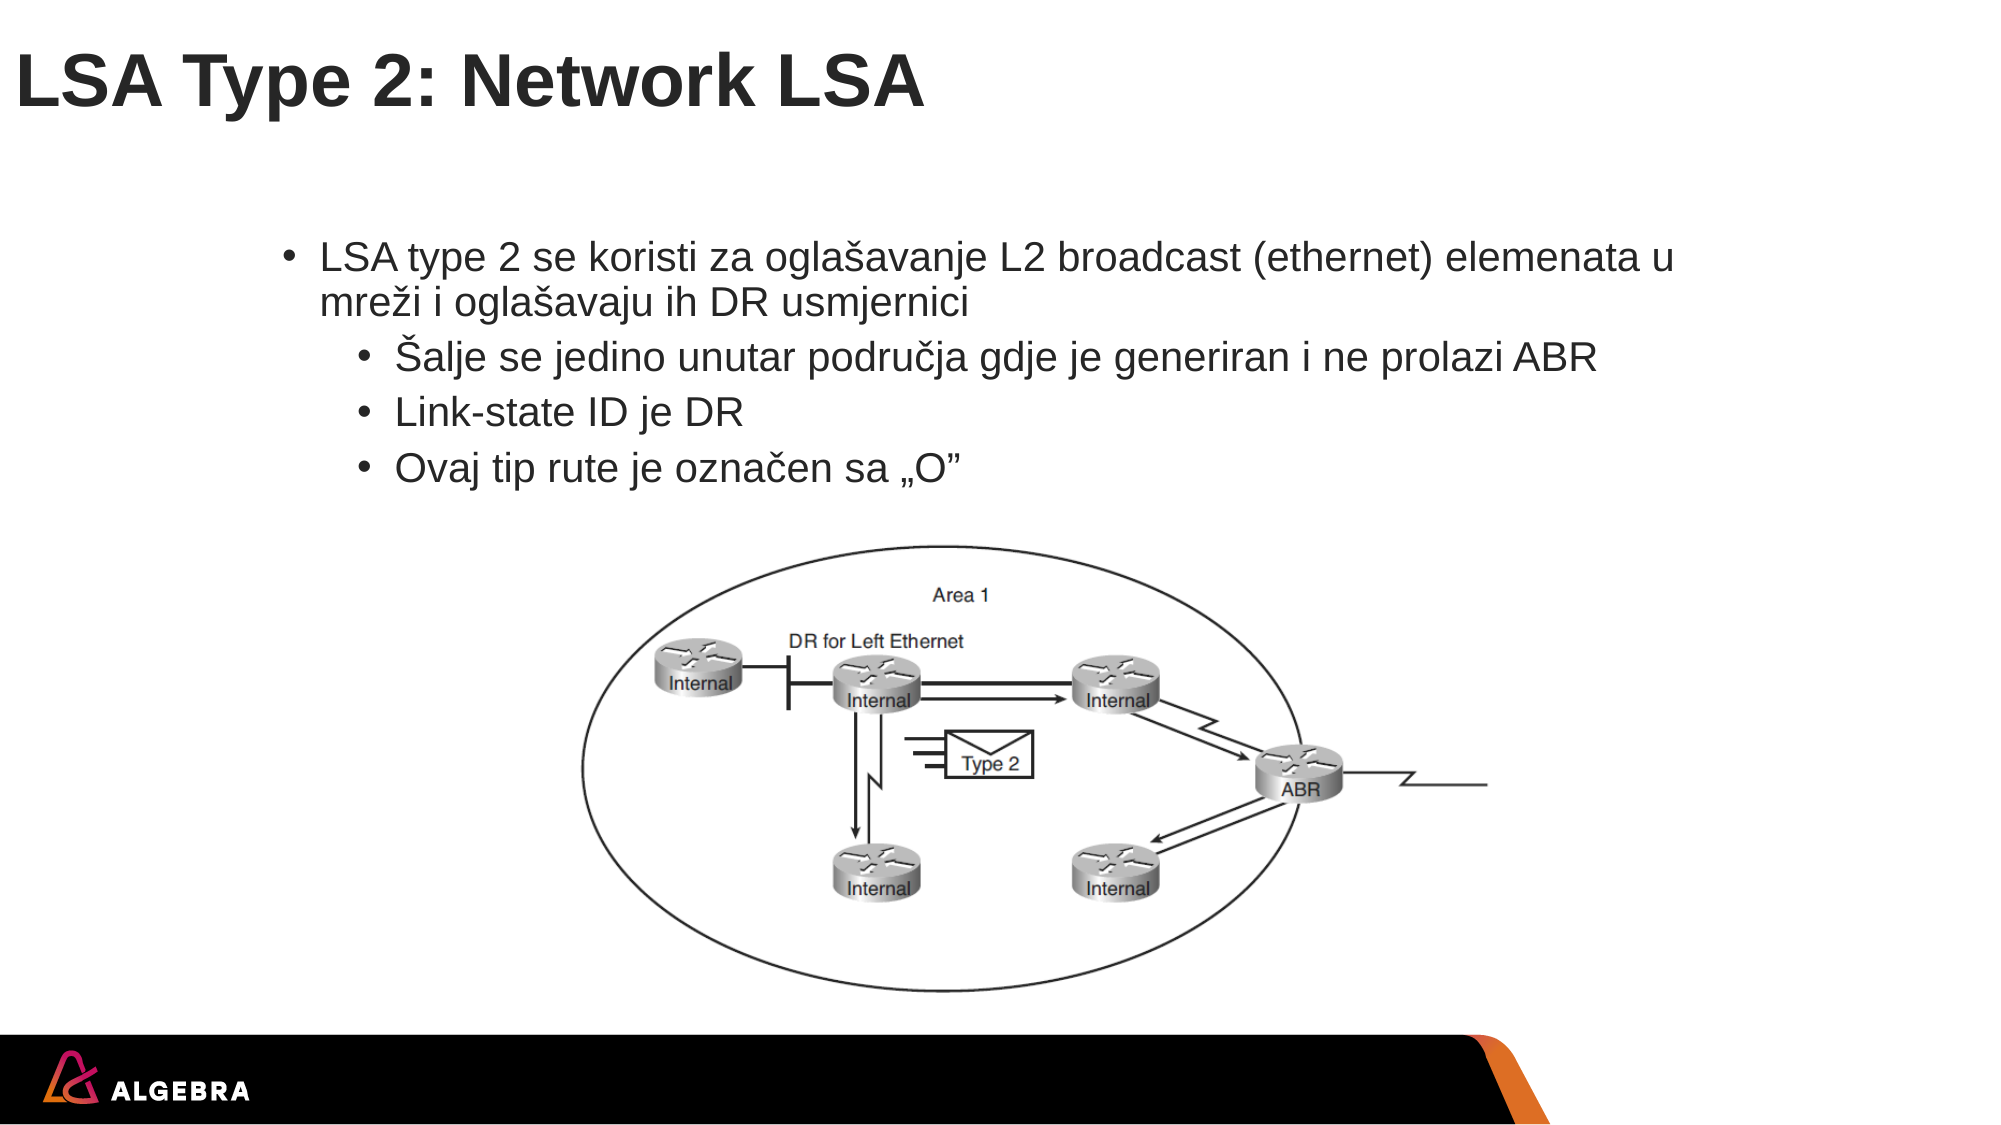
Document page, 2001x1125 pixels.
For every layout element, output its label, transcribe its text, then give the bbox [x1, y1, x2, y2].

list LSA type 2 se koristi za oglašavanje L2 broadcast (ethernet) elemenata u mreži i oglašavaju ih DR usmjernici Šalje se jedino unutar područja gdje je generiran i ne prolazi ABR Link-state ID je DR Ovaj tip rute je označen sa „O” [266, 227, 1750, 966]
picture [544, 519, 1500, 1009]
title LSA Type 2: Network LSA [0, 0, 1739, 170]
picture [0, 1034, 1733, 1125]
